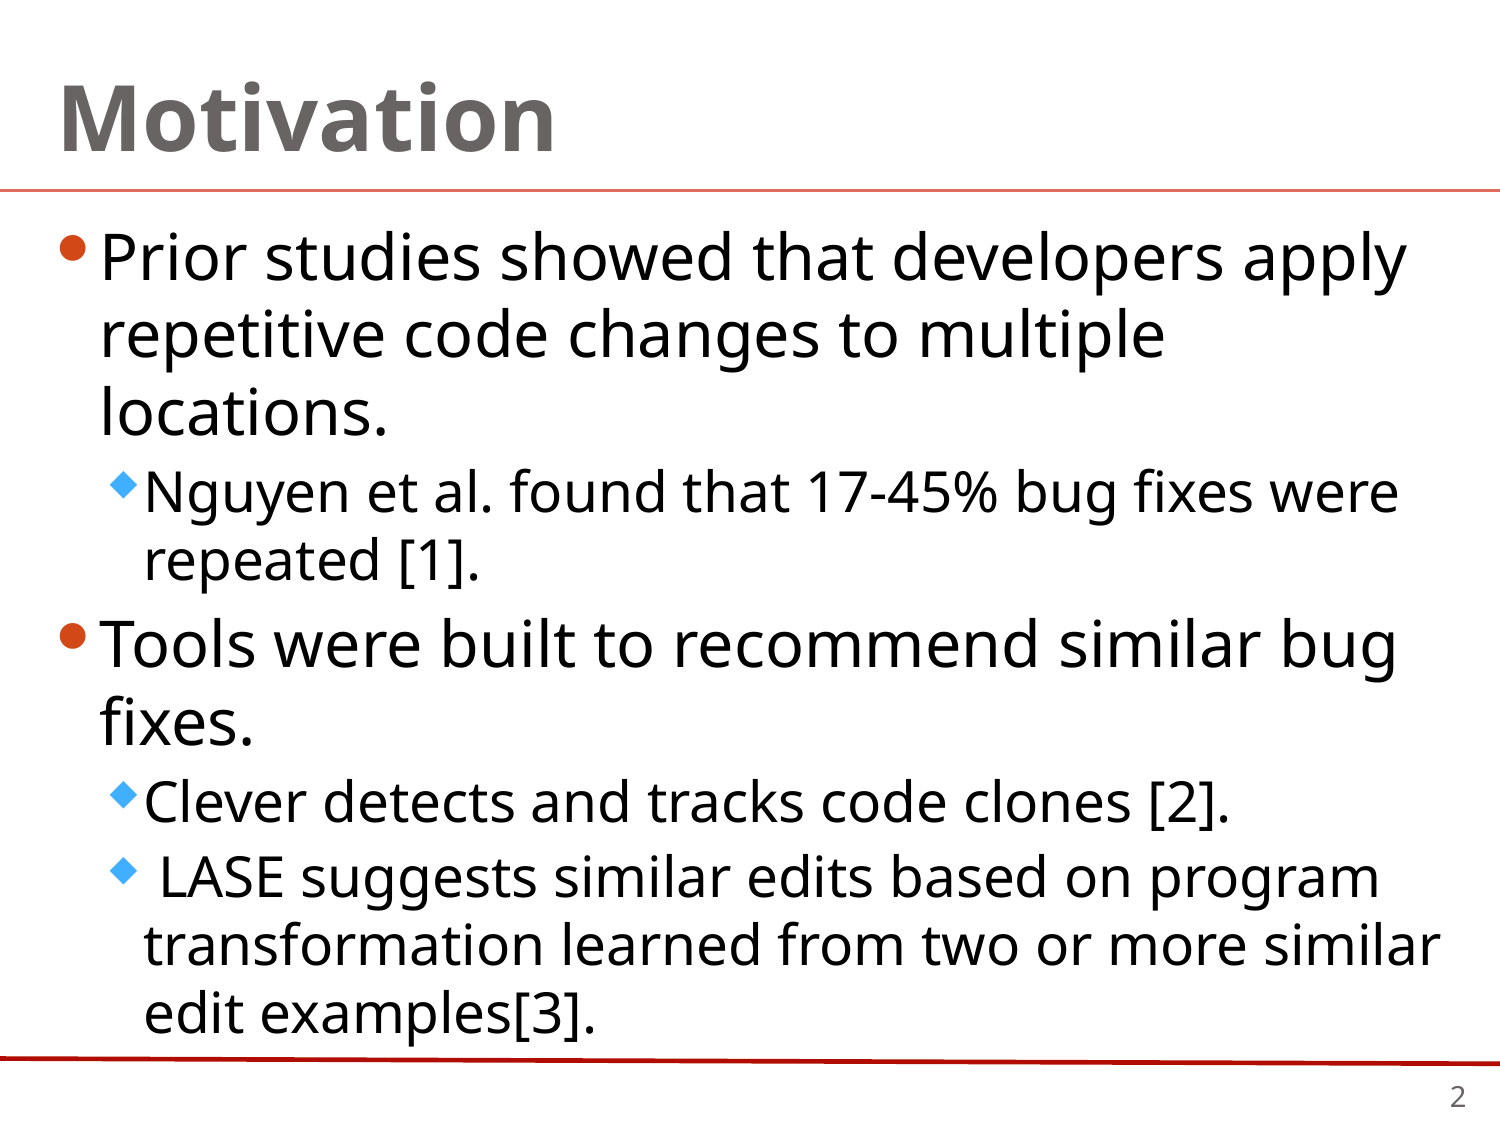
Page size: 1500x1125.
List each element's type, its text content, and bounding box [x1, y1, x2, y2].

title Motivation [41, 7, 1459, 185]
list Prior studies showed that developers apply repetitive code changes to multiple locations. Nguyen et al. found that 17-45% bug fixes were repeated [1]. Tools were built to recommend similar bug fixes. Clever detects and tracks code clones [2]. LASE suggests similar edits based on program transformation learned from two or more similar edit examples[3]. [41, 208, 1459, 1059]
slide_number 2 [1435, 1070, 1500, 1125]
